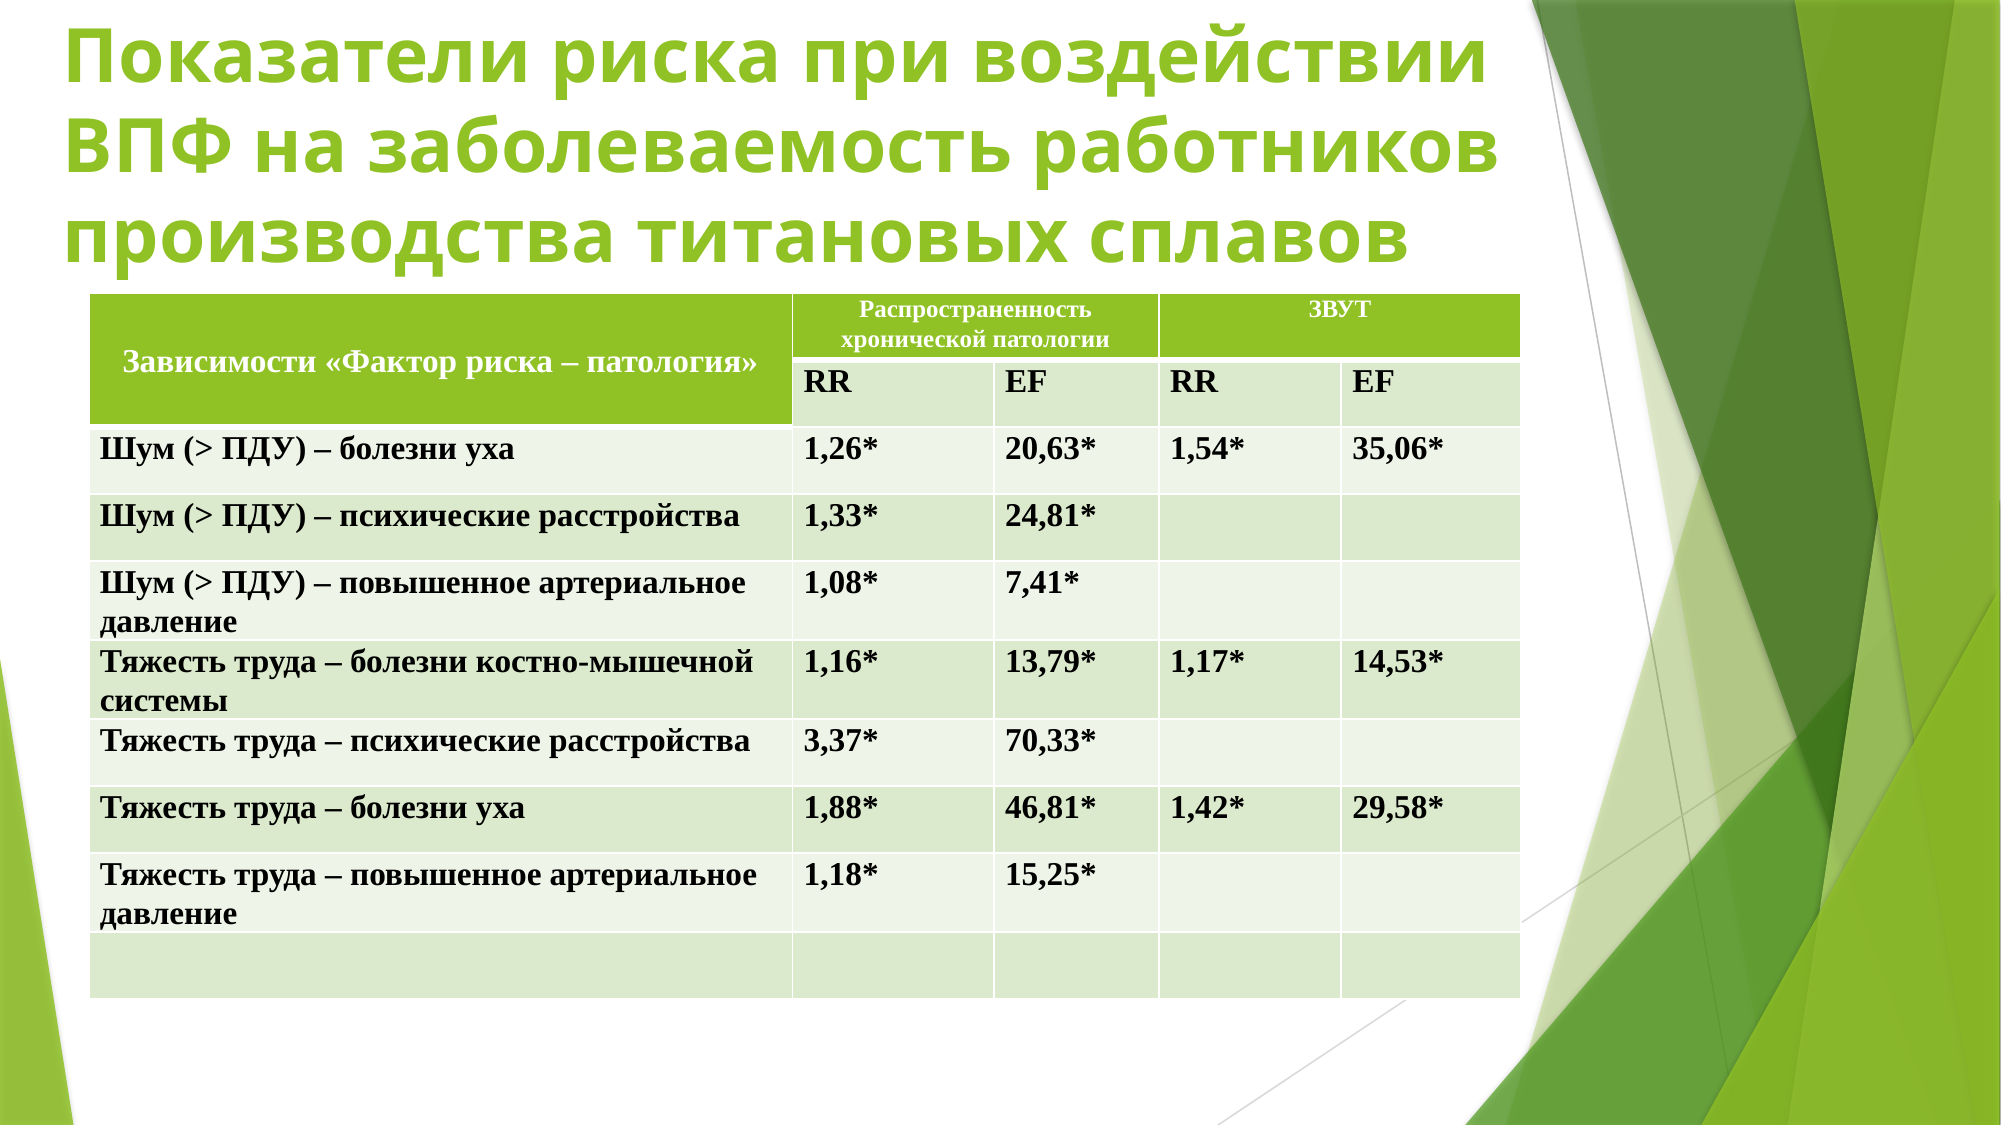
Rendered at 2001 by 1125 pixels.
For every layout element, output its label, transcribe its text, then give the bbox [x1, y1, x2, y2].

table_header ЗВУТ [1160, 294, 1520, 357]
table_cell [90, 933, 792, 998]
table_cell [1342, 720, 1520, 785]
table_cell 1,26* [793, 428, 993, 493]
table_cell EF [995, 363, 1158, 426]
title Показатели риска при воздействии ВПФ на заболеваемость работников производства титановых сплавов [47, 0, 1522, 317]
table_cell Тяжесть труда – повышенное артериальное давление [90, 854, 792, 931]
table_cell 29,58* [1342, 787, 1520, 852]
table_cell 1,33* [793, 495, 993, 560]
table_header Зависимости «Фактор риска – патология» [90, 294, 792, 424]
table_cell [1160, 854, 1340, 931]
table_cell Шум (> ПДУ) – повышенное артериальное давление [90, 562, 792, 639]
table_cell Шум (> ПДУ) – психические расстройства [90, 495, 792, 560]
table_cell 24,81* [995, 495, 1158, 560]
table_cell [1160, 933, 1340, 998]
table_cell 3,37* [793, 720, 993, 785]
table_cell 35,06* [1342, 428, 1520, 493]
table_cell [793, 933, 993, 998]
table_cell [995, 933, 1158, 998]
table_cell 13,79* [995, 641, 1158, 718]
table_cell RR [793, 363, 993, 426]
table_cell 7,41* [995, 562, 1158, 639]
table_cell 1,08* [793, 562, 993, 639]
table_cell [1160, 562, 1340, 639]
table_cell 15,25* [995, 854, 1158, 931]
table_cell 14,53* [1342, 641, 1520, 718]
table_cell 1,18* [793, 854, 993, 931]
table_cell 46,81* [995, 787, 1158, 852]
table_cell [1342, 495, 1520, 560]
table_cell Шум (> ПДУ) – болезни уха [90, 430, 792, 493]
table_cell [1342, 562, 1520, 639]
table_cell [1342, 854, 1520, 931]
table_cell RR [1160, 363, 1340, 426]
table_cell 1,16* [793, 641, 993, 718]
table_header Распространенность хронической патологии [793, 294, 1158, 357]
table_cell 20,63* [995, 428, 1158, 493]
table_cell Тяжесть труда – психические расстройства [90, 720, 792, 785]
table_cell 1,42* [1160, 787, 1340, 852]
table_cell EF [1342, 363, 1520, 426]
table_cell [1342, 933, 1520, 998]
table_cell Тяжесть труда – болезни уха [90, 787, 792, 852]
table_cell 1,88* [793, 787, 993, 852]
table_cell [1160, 495, 1340, 560]
table_cell 1,17* [1160, 641, 1340, 718]
table_cell [1160, 720, 1340, 785]
table_cell 70,33* [995, 720, 1158, 785]
table_cell Тяжесть труда – болезни костно-мышечной системы [90, 641, 792, 718]
table_cell 1,54* [1160, 428, 1340, 493]
